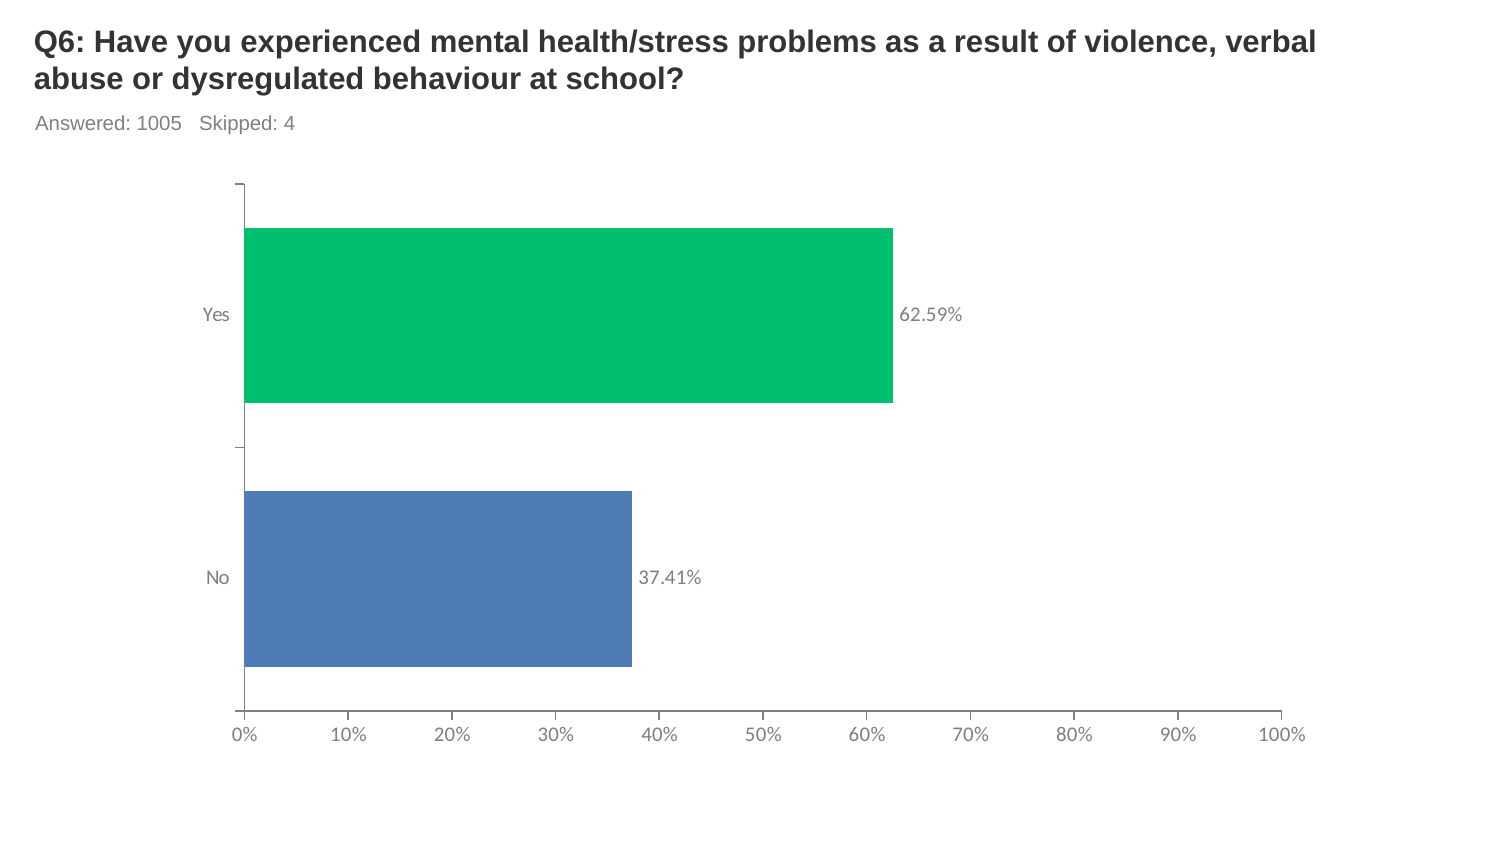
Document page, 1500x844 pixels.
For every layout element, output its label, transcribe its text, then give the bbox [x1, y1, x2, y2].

list Answered: 1005 Skipped: 4 [20, 102, 1371, 143]
chart [179, 171, 1329, 758]
title Q6: Have you experienced mental health/stress problems as a result of violence, verbal abuse or dysregulated behaviour at school? [18, 13, 1369, 104]
